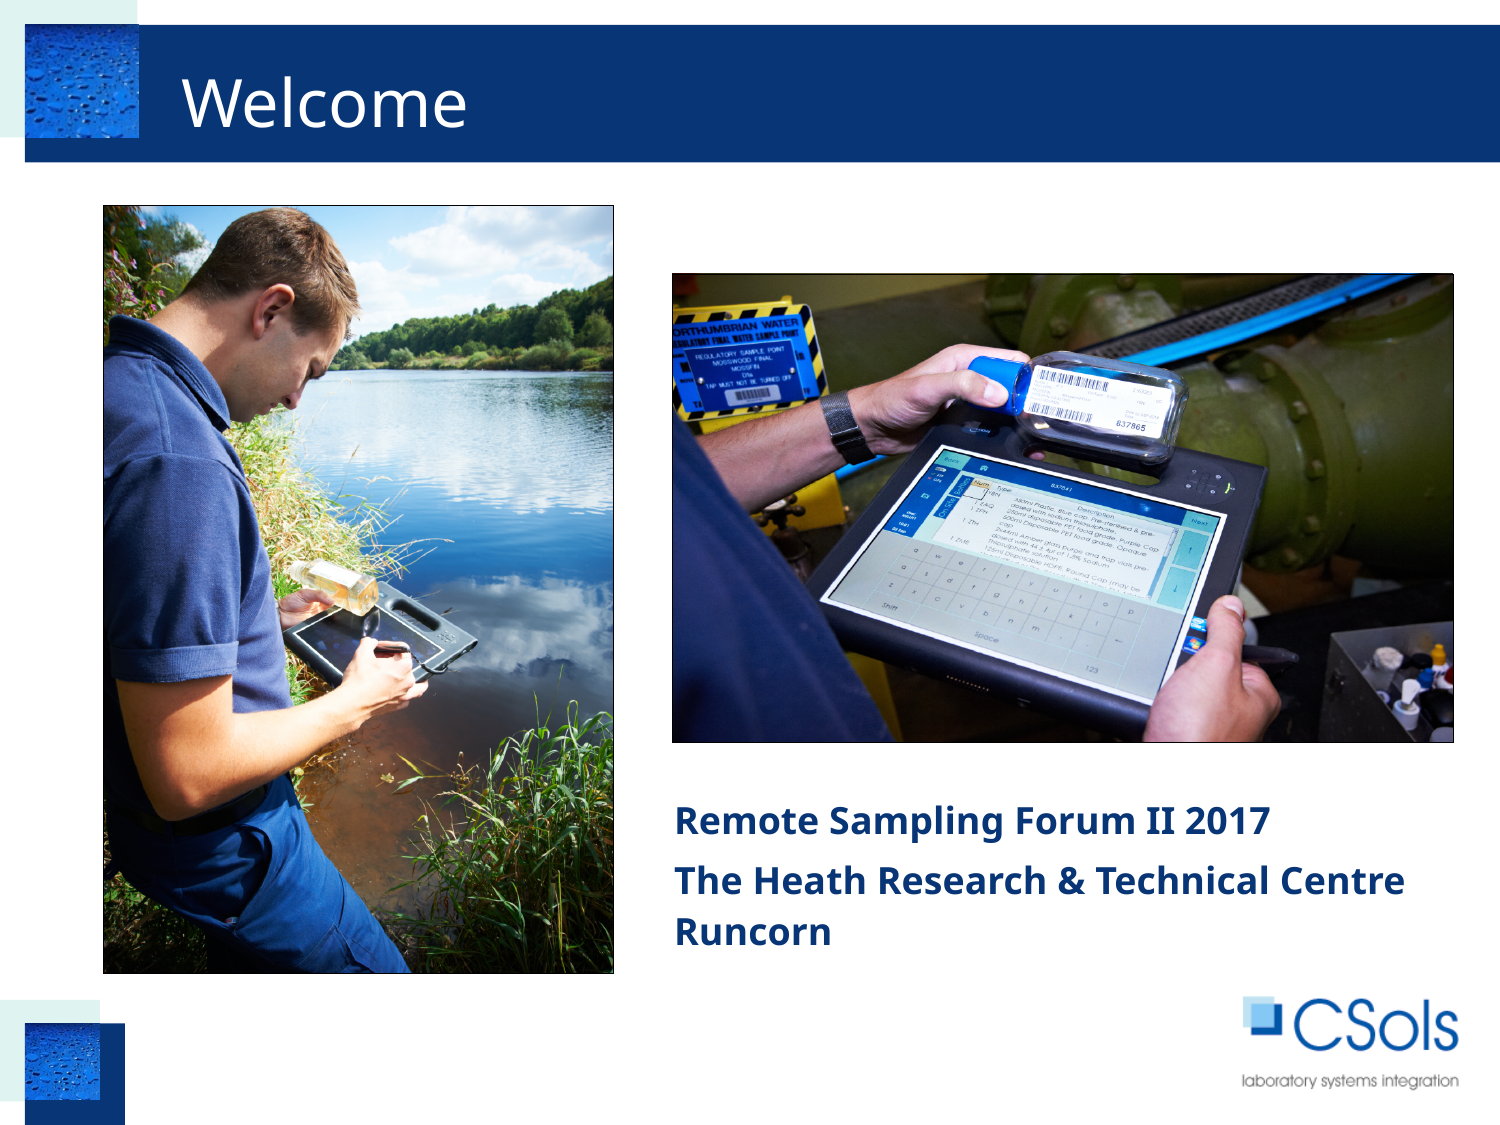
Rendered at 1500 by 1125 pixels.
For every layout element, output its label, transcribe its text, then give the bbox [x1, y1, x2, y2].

picture [102, 205, 614, 973]
picture [25, 24, 139, 138]
title Welcome [165, 35, 1445, 149]
picture [1231, 967, 1471, 1105]
text_box Remote Sampling Forum II 2017 The Heath Research & Technical Centre Runcorn [659, 783, 1422, 961]
picture [671, 273, 1454, 743]
picture [25, 1023, 100, 1100]
